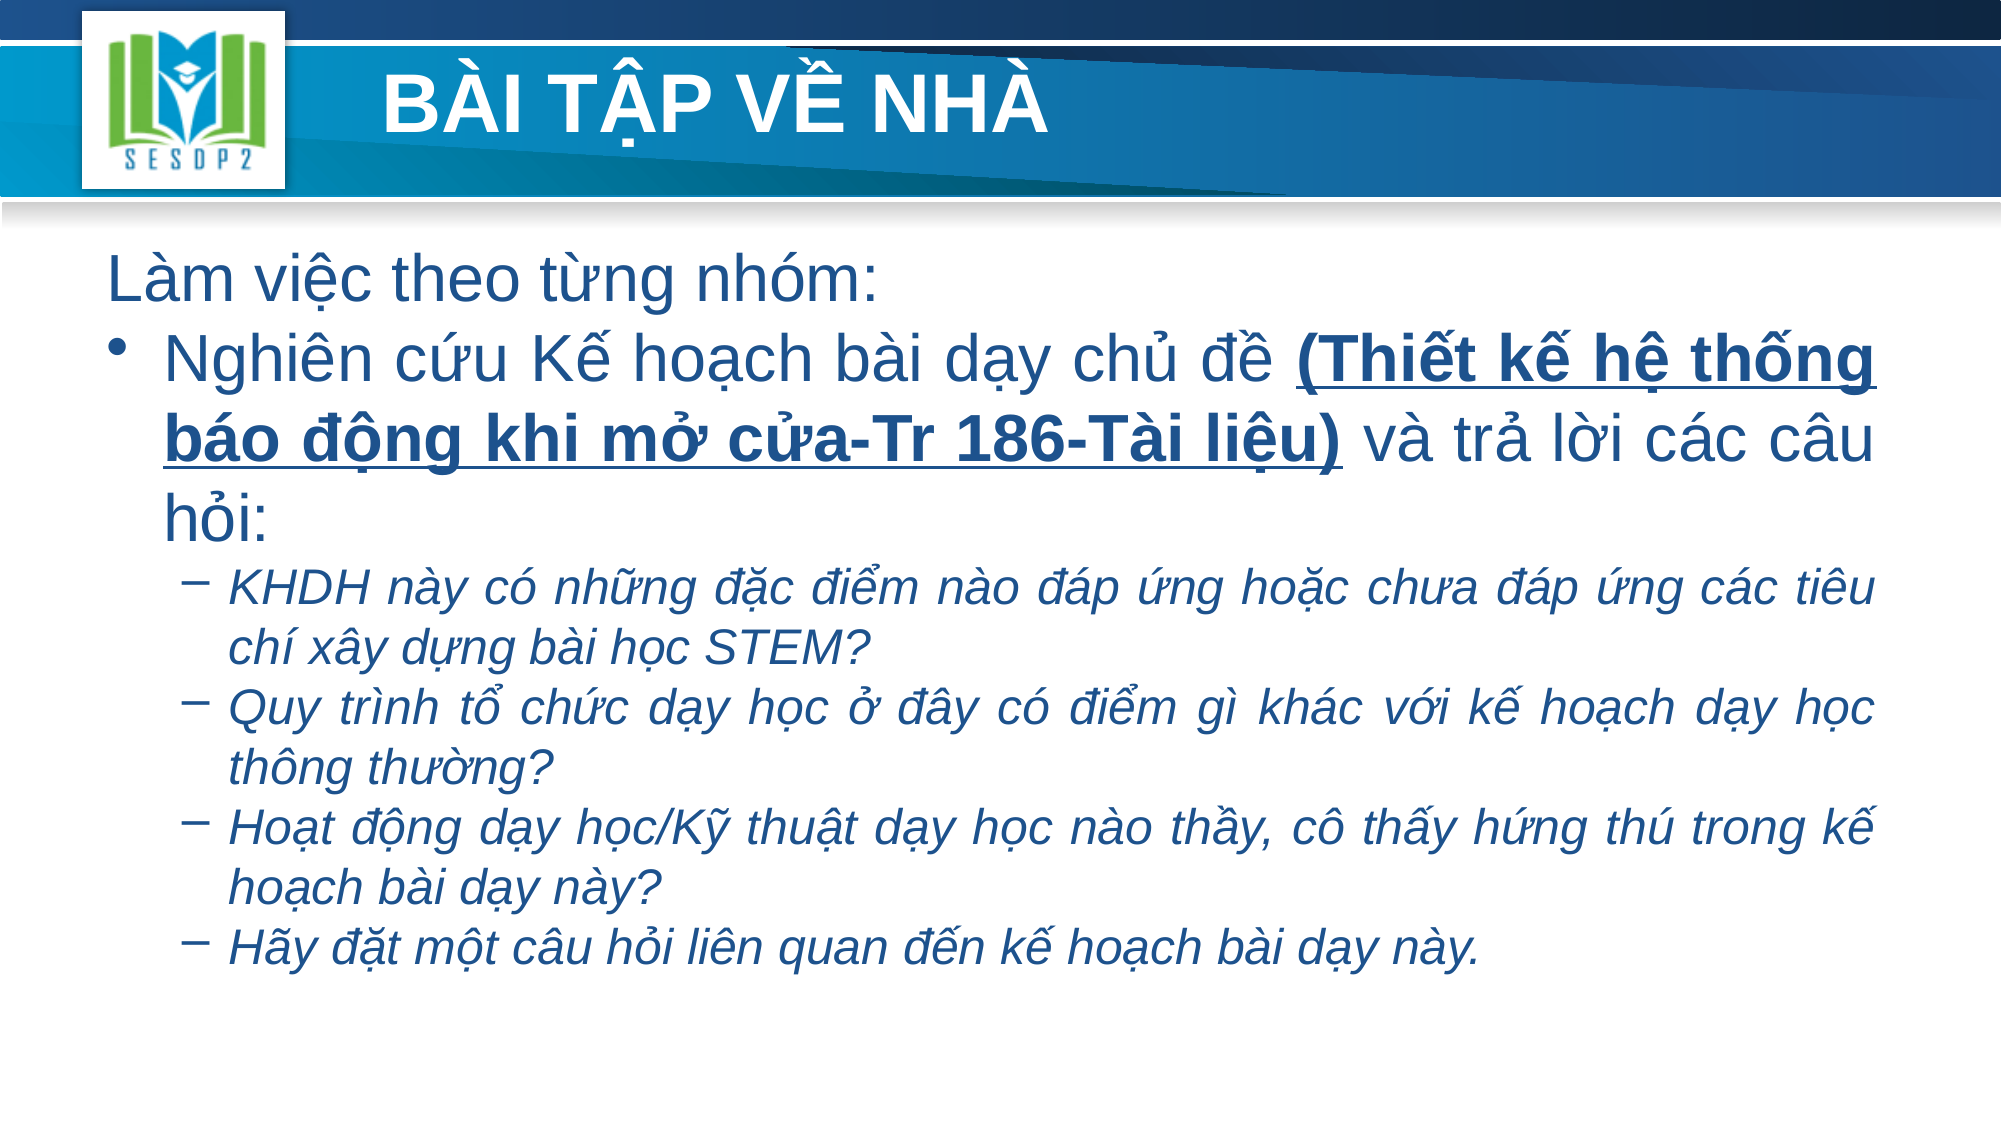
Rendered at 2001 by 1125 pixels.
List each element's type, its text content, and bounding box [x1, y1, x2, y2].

picture [82, 11, 285, 188]
list Làm việc theo từng nhóm: Nghiên cứu Kế hoạch bài dạy chủ đề (Thiết kế hệ thống báo động khi mở cửa-Tr 186-Tài liệu) và trả lời các câu hỏi: KHDH này có những đặc điểm nào đáp ứng hoặc chưa đáp ứng các tiêu chí xây dựng bài học STEM? Quy trình tổ chức dạy học ở đây có điểm gì khác với kế hoạch dạy học thông thường? Hoạt động dạy học/Kỹ thuật dạy học nào thầy, cô thấy hứng thú trong kế hoạch bài dạy này? Hãy đặt một câu hỏi liên quan đến kế hoạch bài dạy này. [91, 187, 1892, 1089]
title BÀI TẬP VỀ NHÀ [366, 45, 1817, 153]
